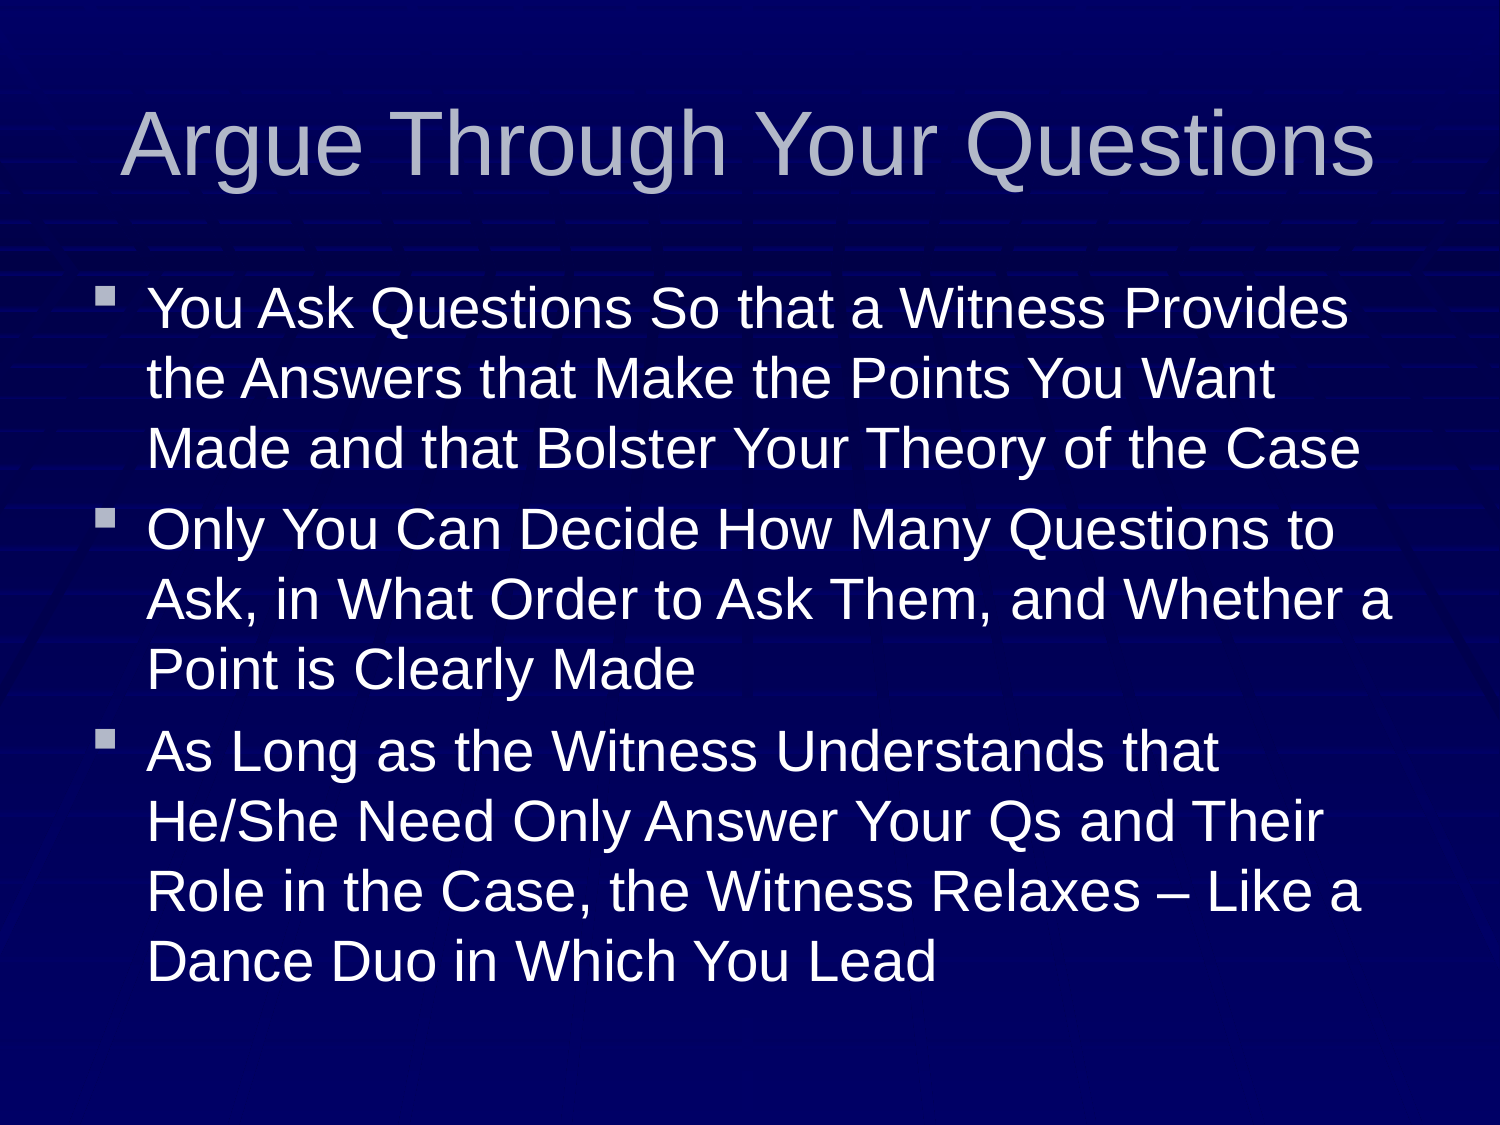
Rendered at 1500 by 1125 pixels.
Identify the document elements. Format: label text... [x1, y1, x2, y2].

title Argue Through Your Questions [74, 44, 1425, 233]
list You Ask Questions So that a Witness Provides the Answers that Make the Points You Want Made and that Bolster Your Theory of the Case Only You Can Decide How Many Questions to Ask, in What Order to Ask Them, and Whether a Point is Clearly Made As Long as the Witness Understands that He/She Need Only Answer Your Qs and Their Role in the Case, the Witness Relaxes – Like a Dance Duo in Which You Lead [74, 262, 1425, 1000]
